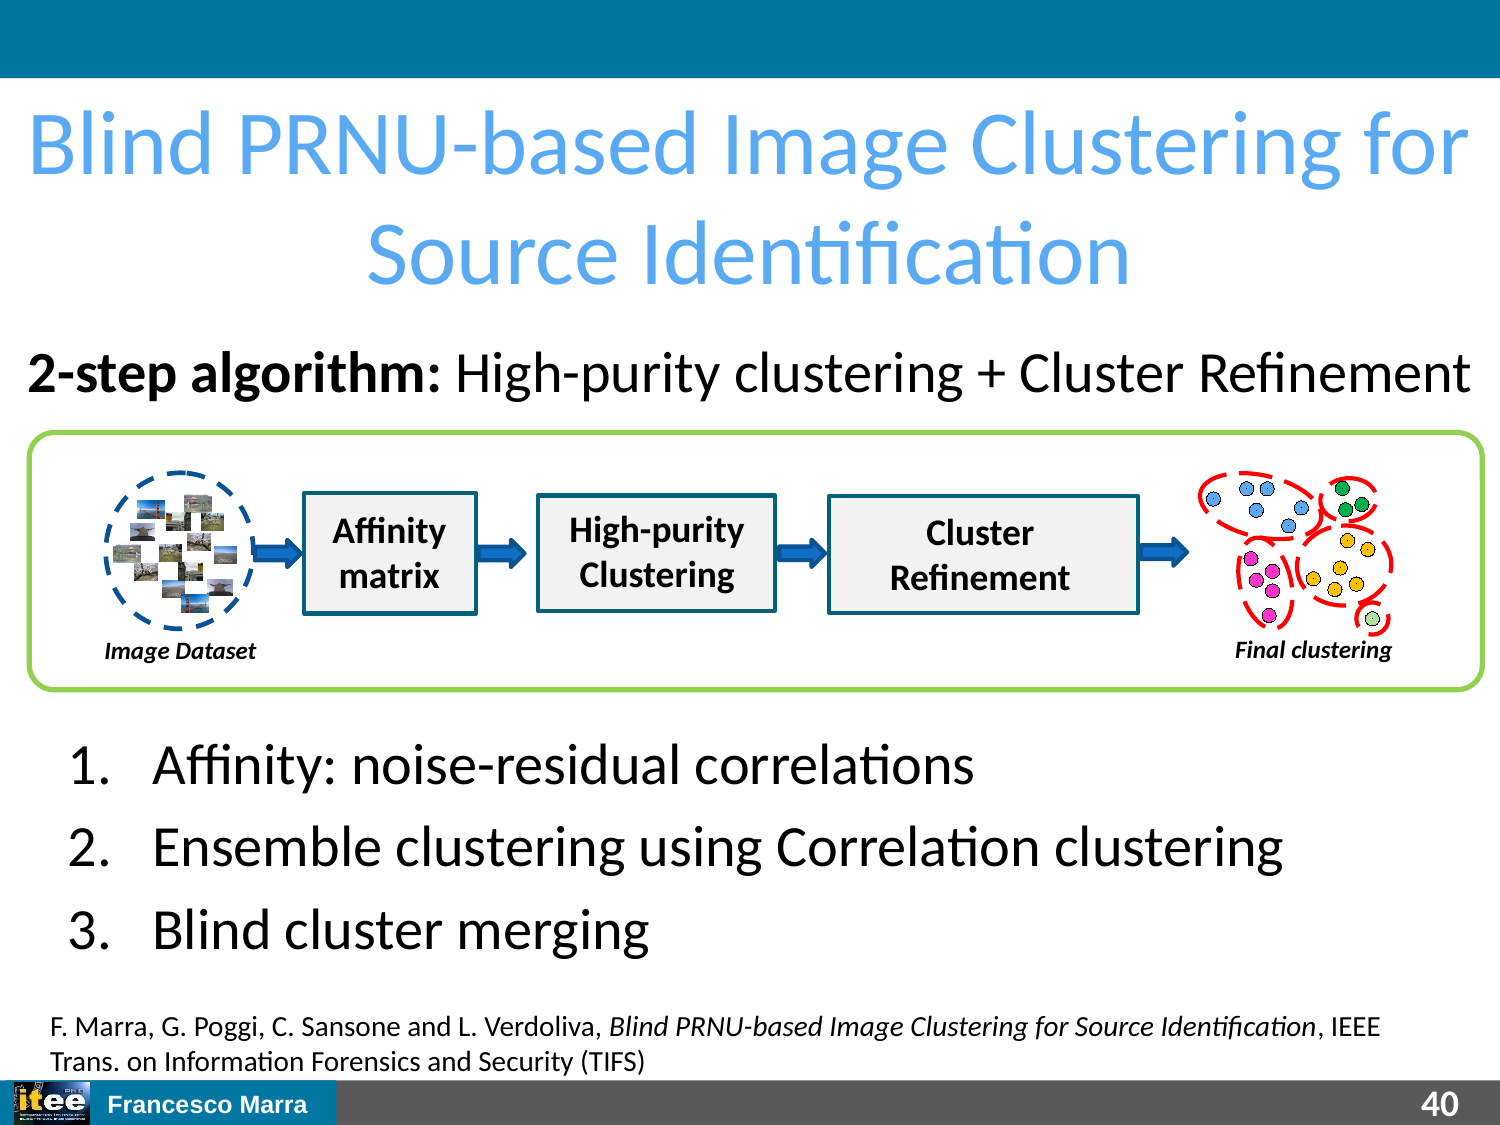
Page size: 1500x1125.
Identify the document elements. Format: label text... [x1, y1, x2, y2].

text_box [482, 537, 527, 570]
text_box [1198, 475, 1392, 635]
text_box F. Marra, G. Poggi, C. Sansone and L. Verdoliva, Blind PRNU-based Image Clustering for Source Identification, IEEE Trans. on Information Forensics and Security (TIFS) [35, 999, 1471, 1085]
text_box [780, 537, 820, 569]
list Affinity: noise-residual correlations Ensemble clustering using Correlation clustering Blind cluster merging [53, 718, 1487, 1035]
text_box [27, 430, 1485, 692]
text_box Blind PRNU-based Image Clustering for Source Identification [0, 75, 1500, 210]
text_box Final clustering [1220, 626, 1413, 672]
text_box Image Dataset [89, 627, 272, 672]
picture [15, 1083, 89, 1125]
text_box 2-step algorithm: High-purity clustering + Cluster Refinement [13, 326, 1500, 412]
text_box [825, 495, 1139, 614]
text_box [105, 472, 254, 630]
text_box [537, 495, 776, 611]
text_box [1143, 536, 1190, 568]
text_box [258, 537, 298, 570]
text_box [303, 492, 477, 614]
